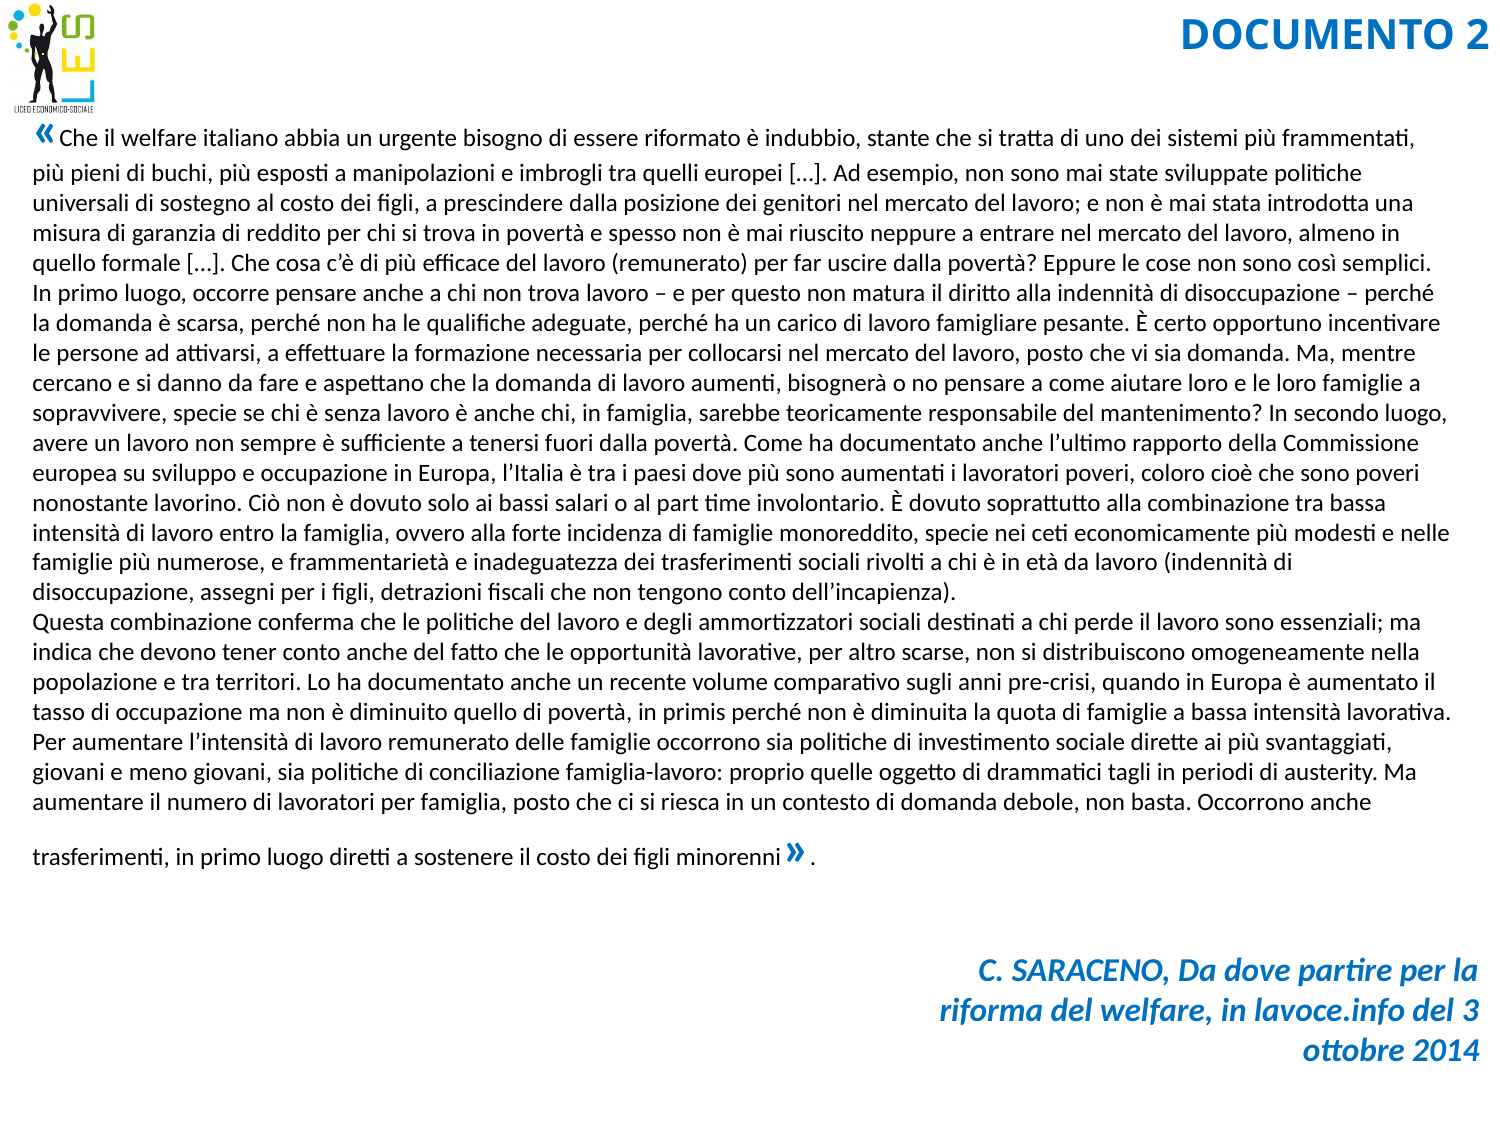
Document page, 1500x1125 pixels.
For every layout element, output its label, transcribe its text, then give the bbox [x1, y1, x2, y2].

picture [0, 0, 101, 114]
text_box «Che il welfare italiano abbia un urgente bisogno di essere riformato è indubbio, stante che si tratta di uno dei sistemi più frammentati, più pieni di buchi, più esposti a manipolazioni e imbrogli tra quelli europei […]. Ad esempio, non sono mai state sviluppate politiche universali di sostegno al costo dei figli, a prescindere dalla posizione dei genitori nel mercato del lavoro; e non è mai stata introdotta una misura di garanzia di reddito per chi si trova in povertà e spesso non è mai riuscito neppure a entrare nel mercato del lavoro, almeno in quello formale […]. Che cosa c’è di più efficace del lavoro (remunerato) per far uscire dalla povertà? Eppure le cose non sono così semplici. In primo luogo, occorre pensare anche a chi non trova lavoro – e per questo non matura il diritto alla indennità di disoccupazione – perché la domanda è scarsa, perché non ha le qualifiche adeguate, perché ha un carico di lavoro famigliare pesante. È certo opportuno incentivare le persone ad attivarsi, a effettuare la formazione necessaria per collocarsi nel mercato del lavoro, posto che vi sia domanda. Ma, mentre cercano e si danno da fare e aspettano che la domanda di lavoro aumenti, bisognerà o no pensare a come aiutare loro e le loro famiglie a sopravvivere, specie se chi è senza lavoro è anche chi, in famiglia, sarebbe teoricamente responsabile del mantenimento? In secondo luogo, avere un lavoro non sempre è sufficiente a tenersi fuori dalla povertà. Come ha documentato anche l’ultimo rapporto della Commissione europea su sviluppo e occupazione in Europa, l’Italia è tra i paesi dove più sono aumentati i lavoratori poveri, coloro cioè che sono poveri nonostante lavorino. Ciò non è dovuto solo ai bassi salari o al part time involontario. È dovuto soprattutto alla combinazione tra bassa intensità di lavoro entro la famiglia, ovvero alla forte incidenza di famiglie monoreddito, specie nei ceti economicamente più modesti e nelle famiglie più numerose, e frammentarietà e inadeguatezza dei trasferimenti sociali rivolti a chi è in età da lavoro (indennità di disoccupazione, assegni per i figli, detrazioni fiscali che non tengono conto dell’incapienza). Questa combinazione conferma che le politiche del lavoro e degli ammortizzatori sociali destinati a chi perde il lavoro sono essenziali; ma indica che devono tener conto anche del fatto che le opportunità lavorative, per altro scarse, non si distribuiscono omogeneamente nella popolazione e tra territori. Lo ha documentato anche un recente volume comparativo sugli anni pre-crisi, quando in Europa è aumentato il tasso di occupazione ma non è diminuito quello di povertà, in primis perché non è diminuita la quota di famiglie a bassa intensità lavorativa. Per aumentare l’intensità di lavoro remunerato delle famiglie occorrono sia politiche di investimento sociale dirette ai più svantaggiati, giovani e meno giovani, sia politiche di conciliazione famiglia-lavoro: proprio quelle oggetto di drammatici tagli in periodi di austerity. Ma aumentare il numero di lavoratori per famiglia, posto che ci si riesca in un contesto di domanda debole, non basta. Occorrono anche trasferimenti, in primo luogo diretti a sostenere il costo dei figli minorenni». [17, 89, 1471, 913]
text_box DOCUMENTO 2 [1164, 0, 1500, 65]
text_box C. SARACENO, Da dove partire per la riforma del welfare, in lavoce.info del 3 ottobre 2014 [856, 940, 1494, 1075]
